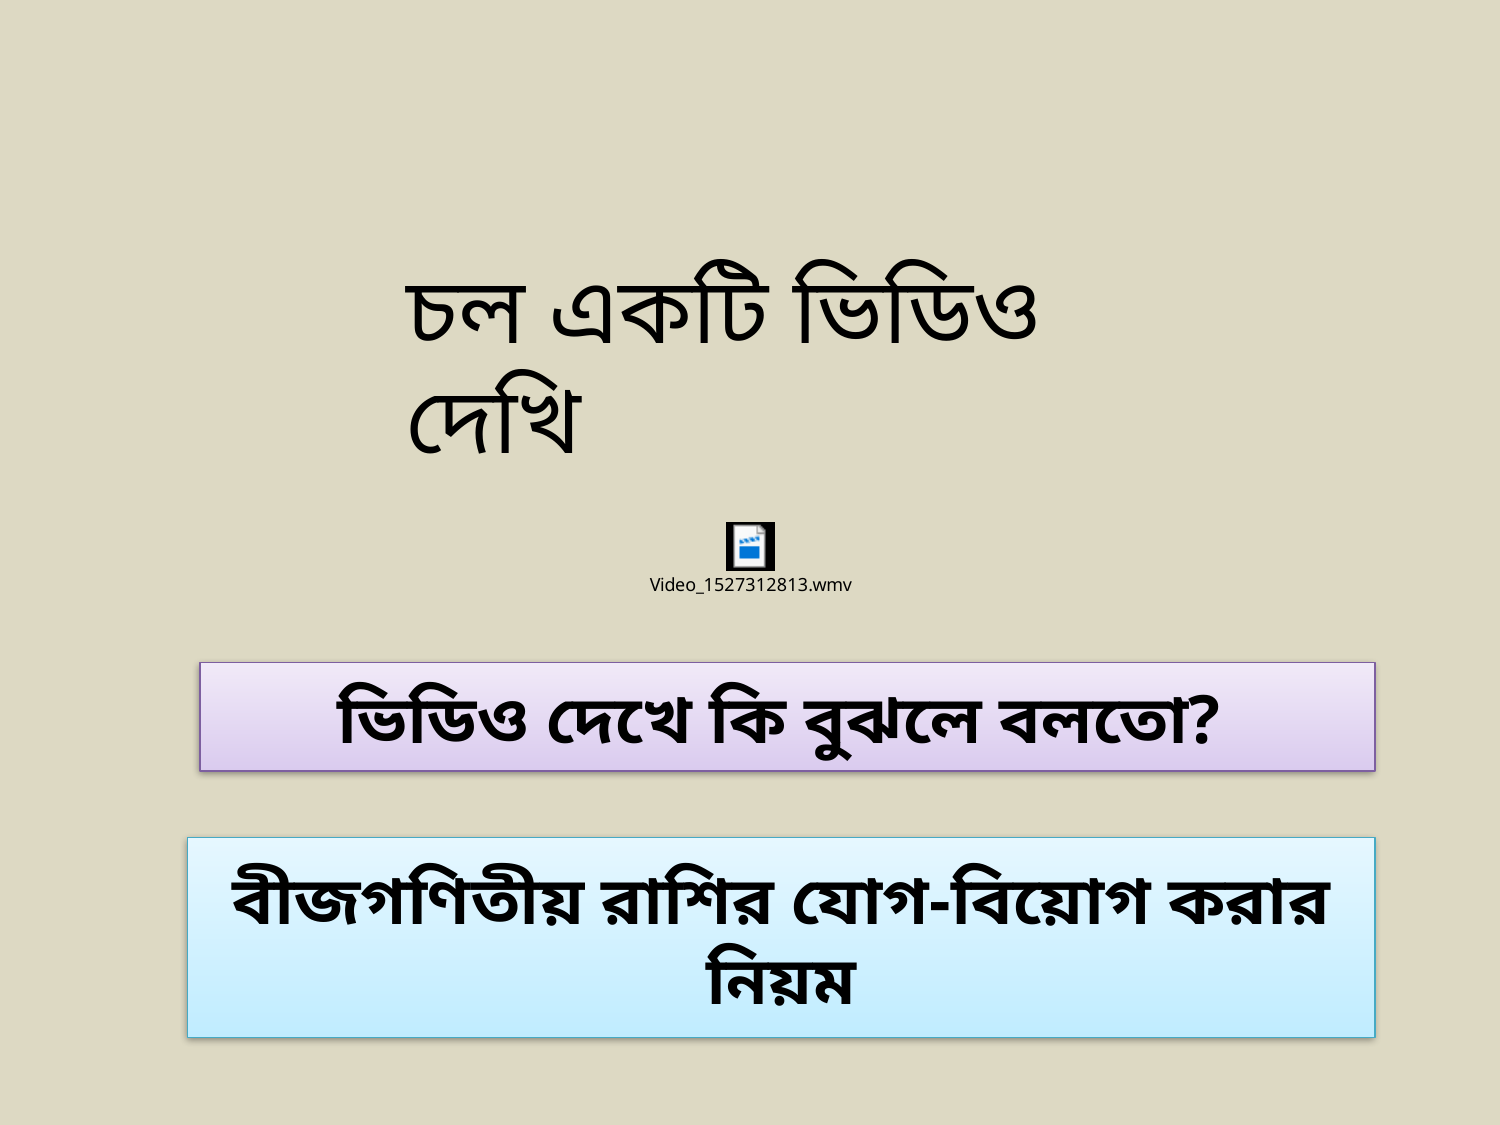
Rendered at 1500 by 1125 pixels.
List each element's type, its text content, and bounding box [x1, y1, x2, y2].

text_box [633, 522, 867, 603]
text_box বীজগণিতীয় রাশির যোগ-বিয়োগ করার নিয়ম [187, 837, 1376, 1038]
text_box চল একটি ভিডিও দেখি [391, 244, 1130, 480]
text_box ভিডিও দেখে কি বুঝলে বলতো? [199, 662, 1376, 772]
